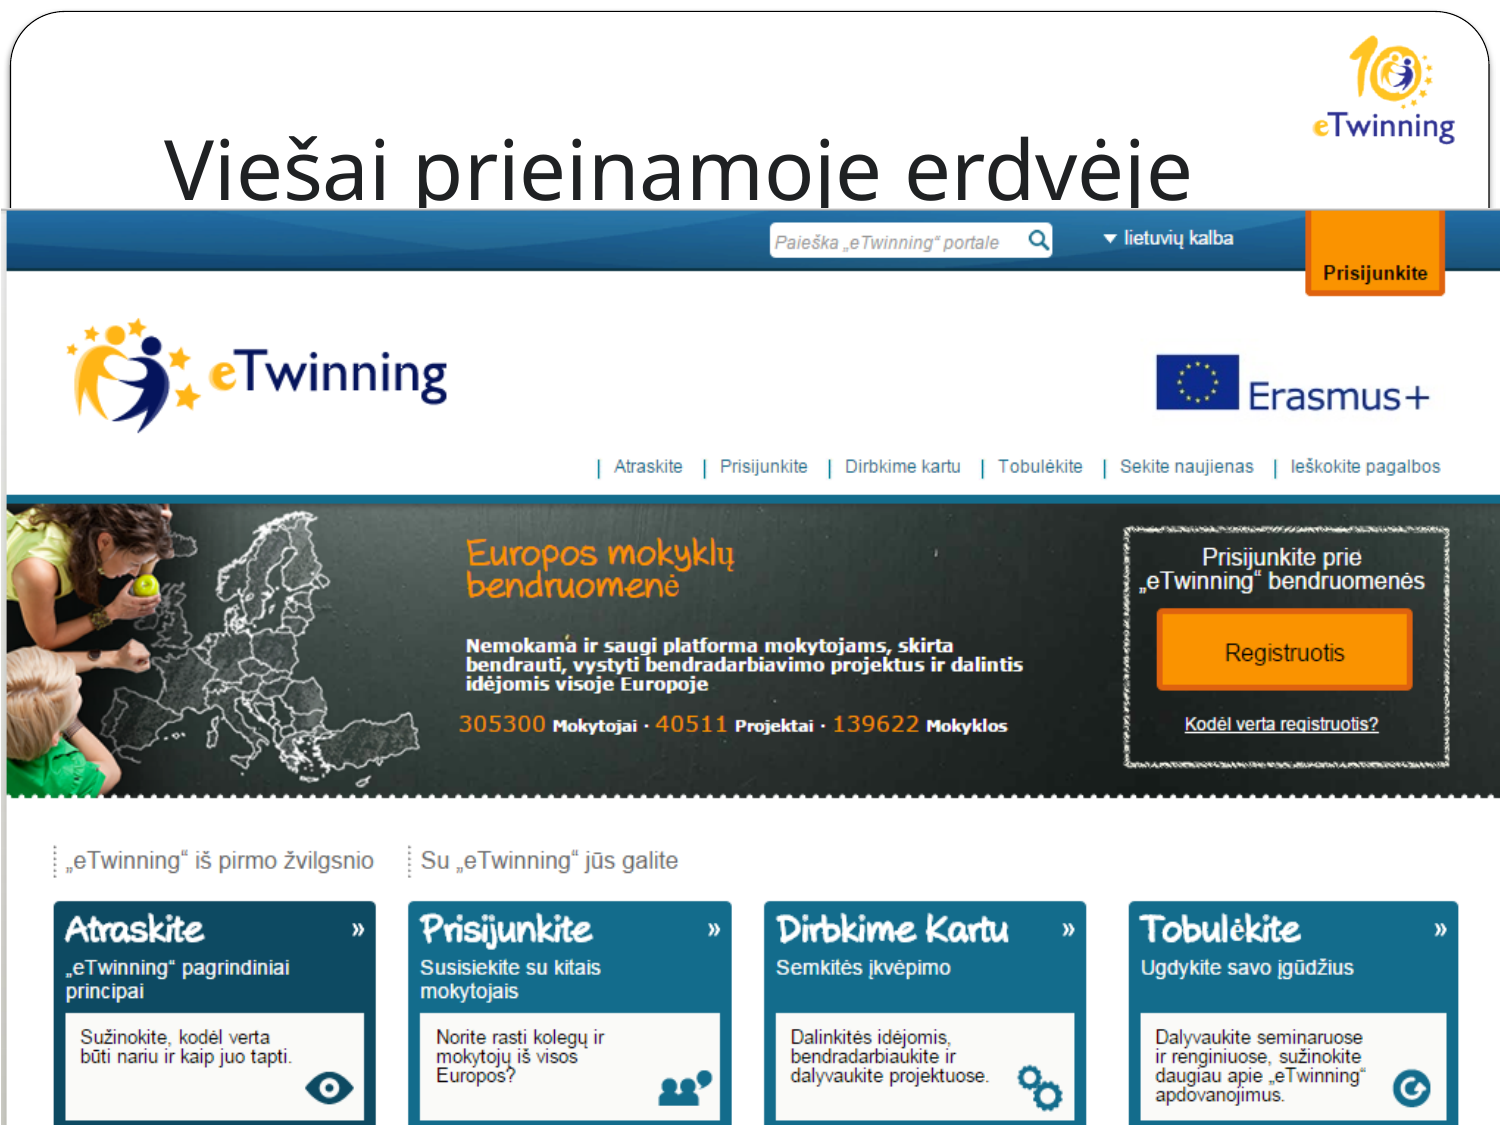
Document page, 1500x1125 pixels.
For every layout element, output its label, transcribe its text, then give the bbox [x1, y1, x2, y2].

title Viešai prieinamoje erdvėje [150, 45, 1425, 207]
picture [0, 208, 1500, 1125]
picture [1271, 0, 1496, 176]
